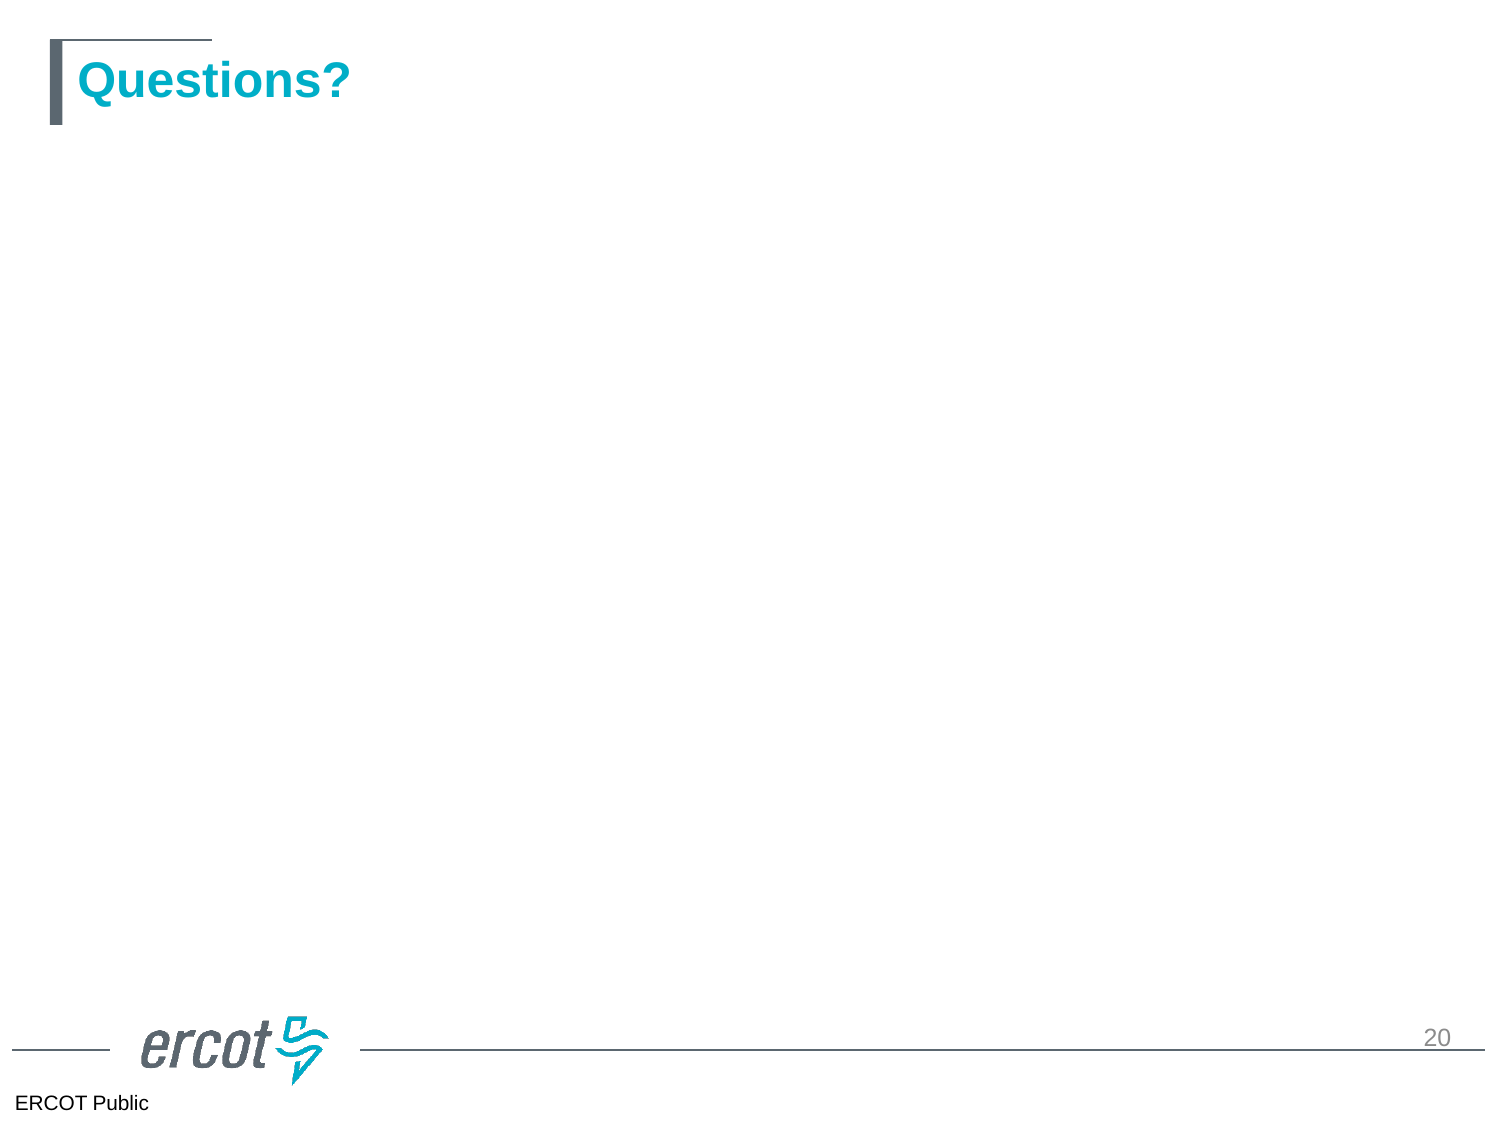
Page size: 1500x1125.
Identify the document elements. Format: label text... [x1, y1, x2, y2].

slide_number 20 [1387, 1012, 1488, 1062]
title Questions? [62, 39, 1450, 134]
picture [137, 1012, 332, 1088]
